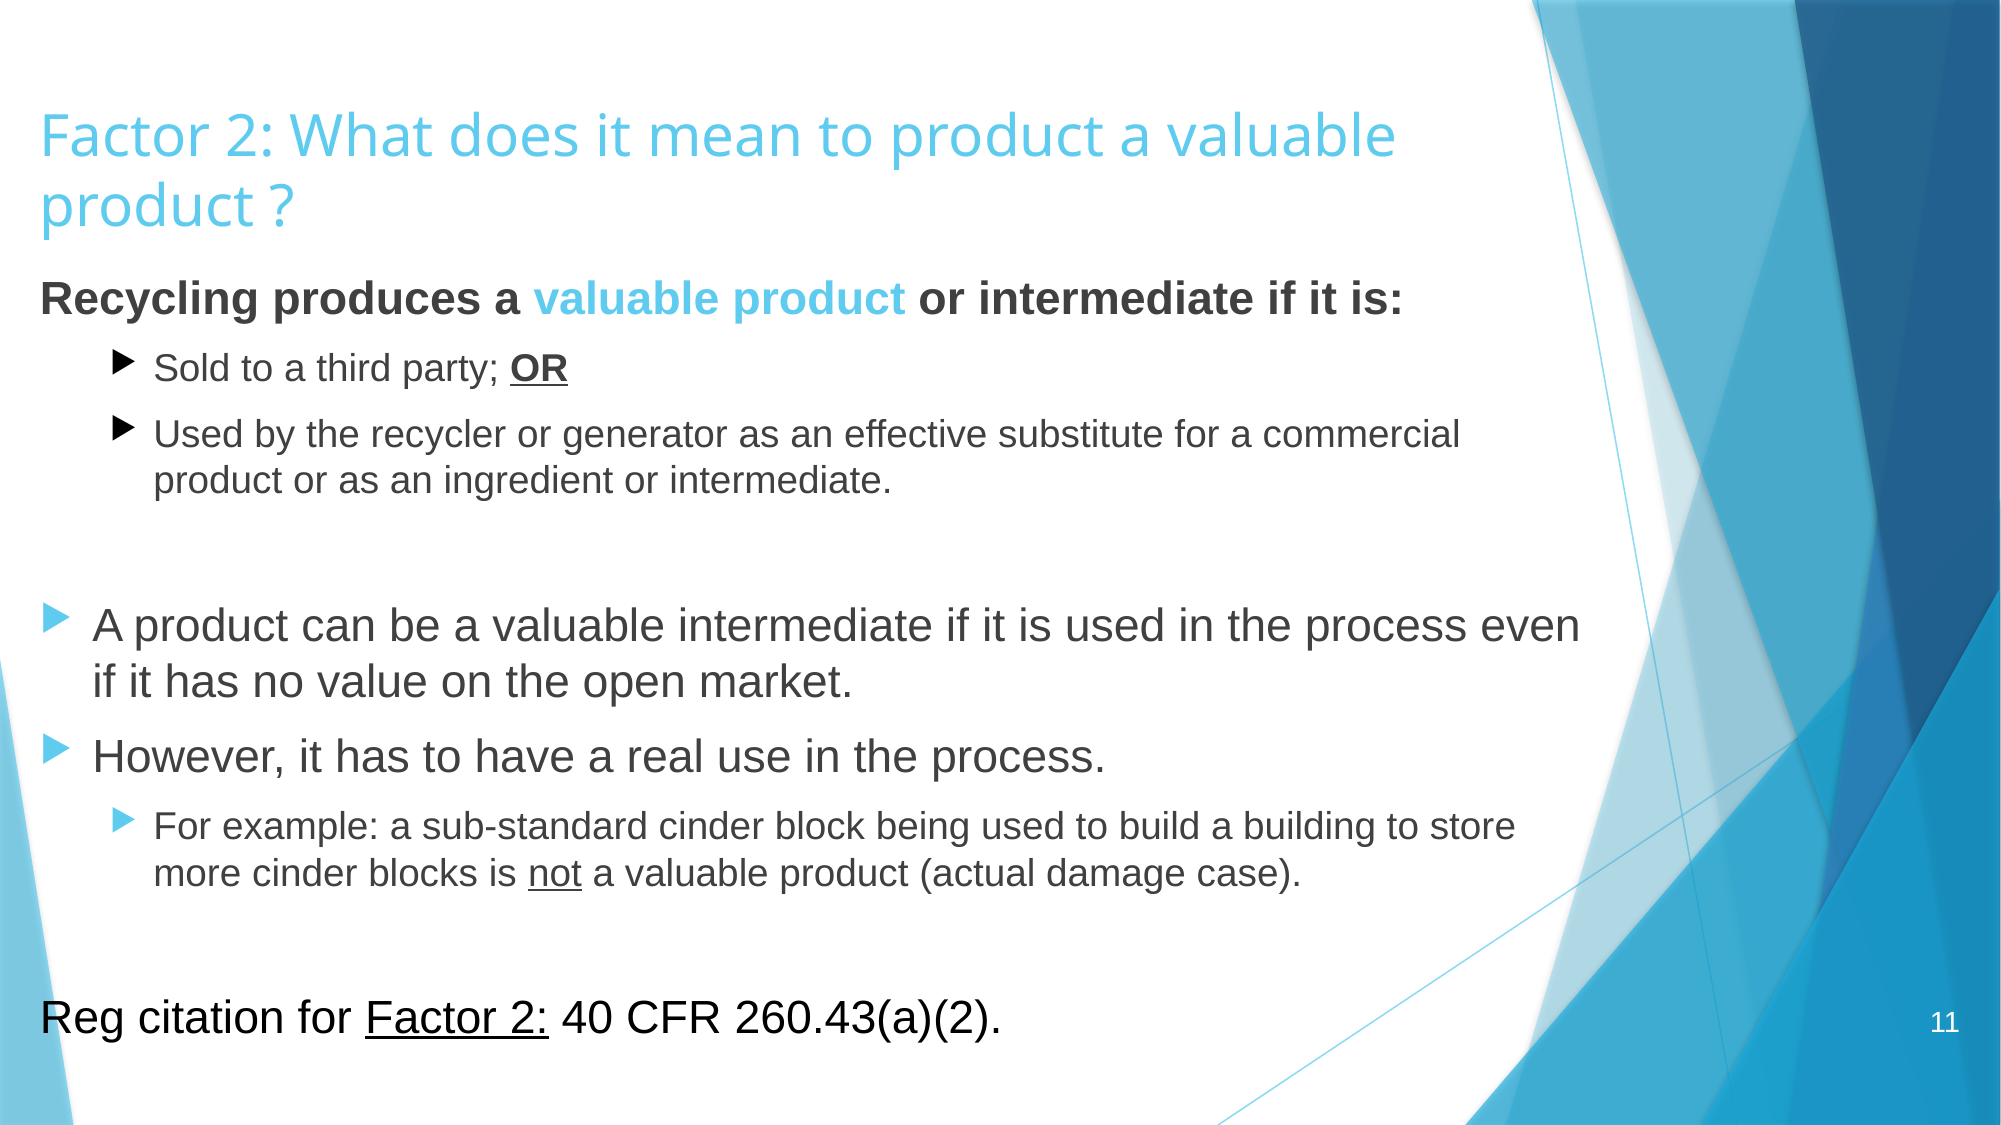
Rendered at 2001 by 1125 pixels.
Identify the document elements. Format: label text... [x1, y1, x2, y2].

slide_number 11 [1863, 991, 1976, 1051]
list Recycling produces a valuable product or intermediate if it is: Sold to a third party; OR Used by the recycler or generator as an effective substitute for a commercial product or as an ingredient or intermediate. A product can be a valuable intermediate if it is used in the process even if it has no value on the open market. However, it has to have a real use in the process. For example: a sub-standard cinder block being used to build a building to store more cinder blocks is not a valuable product (actual damage case). Reg citation for Factor 2: 40 CFR 260.43(a)(2). [24, 246, 1613, 1051]
text_box Factor 2: What does it mean to product a valuable product ? [24, 90, 1659, 246]
